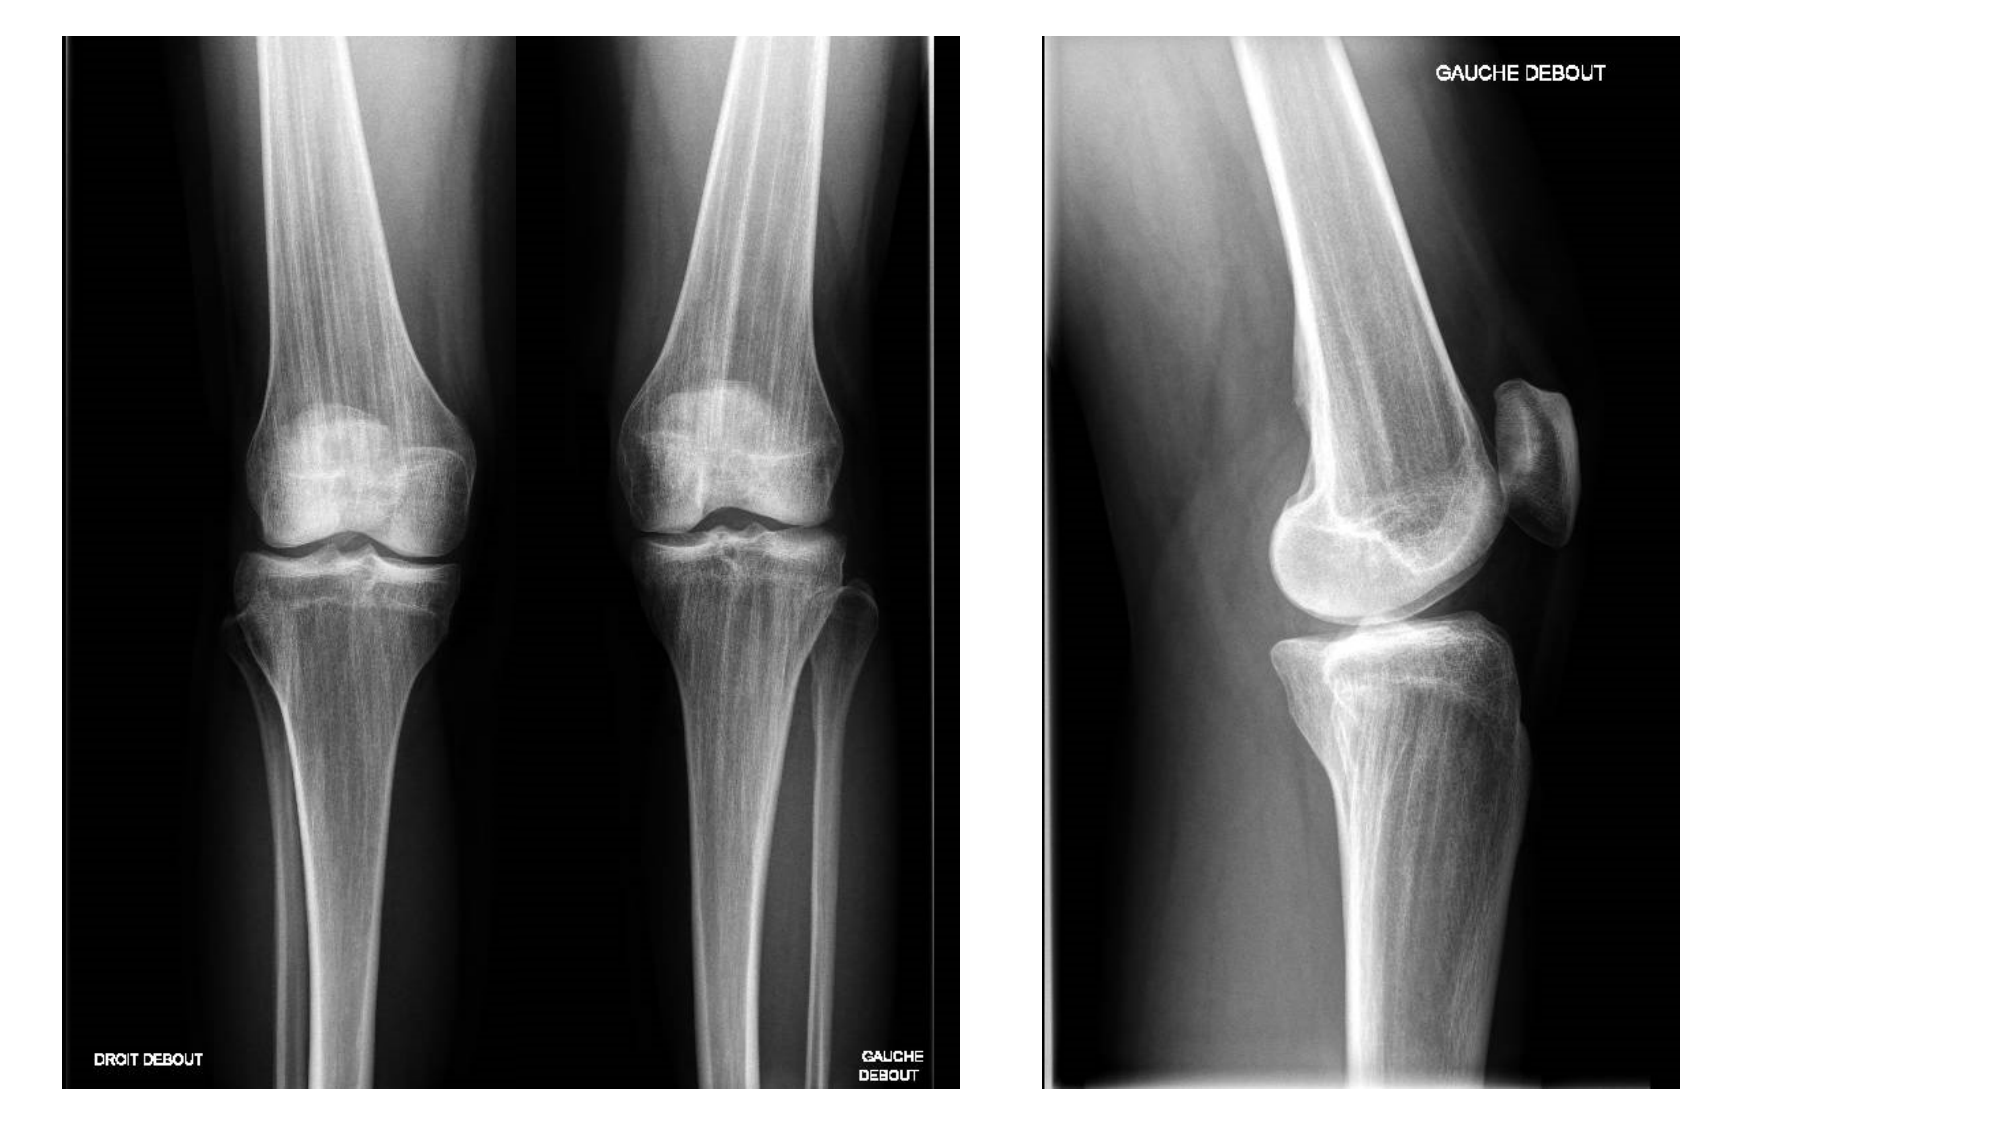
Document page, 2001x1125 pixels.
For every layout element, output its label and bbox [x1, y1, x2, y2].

picture [1042, 35, 1680, 1089]
picture [62, 35, 960, 1089]
